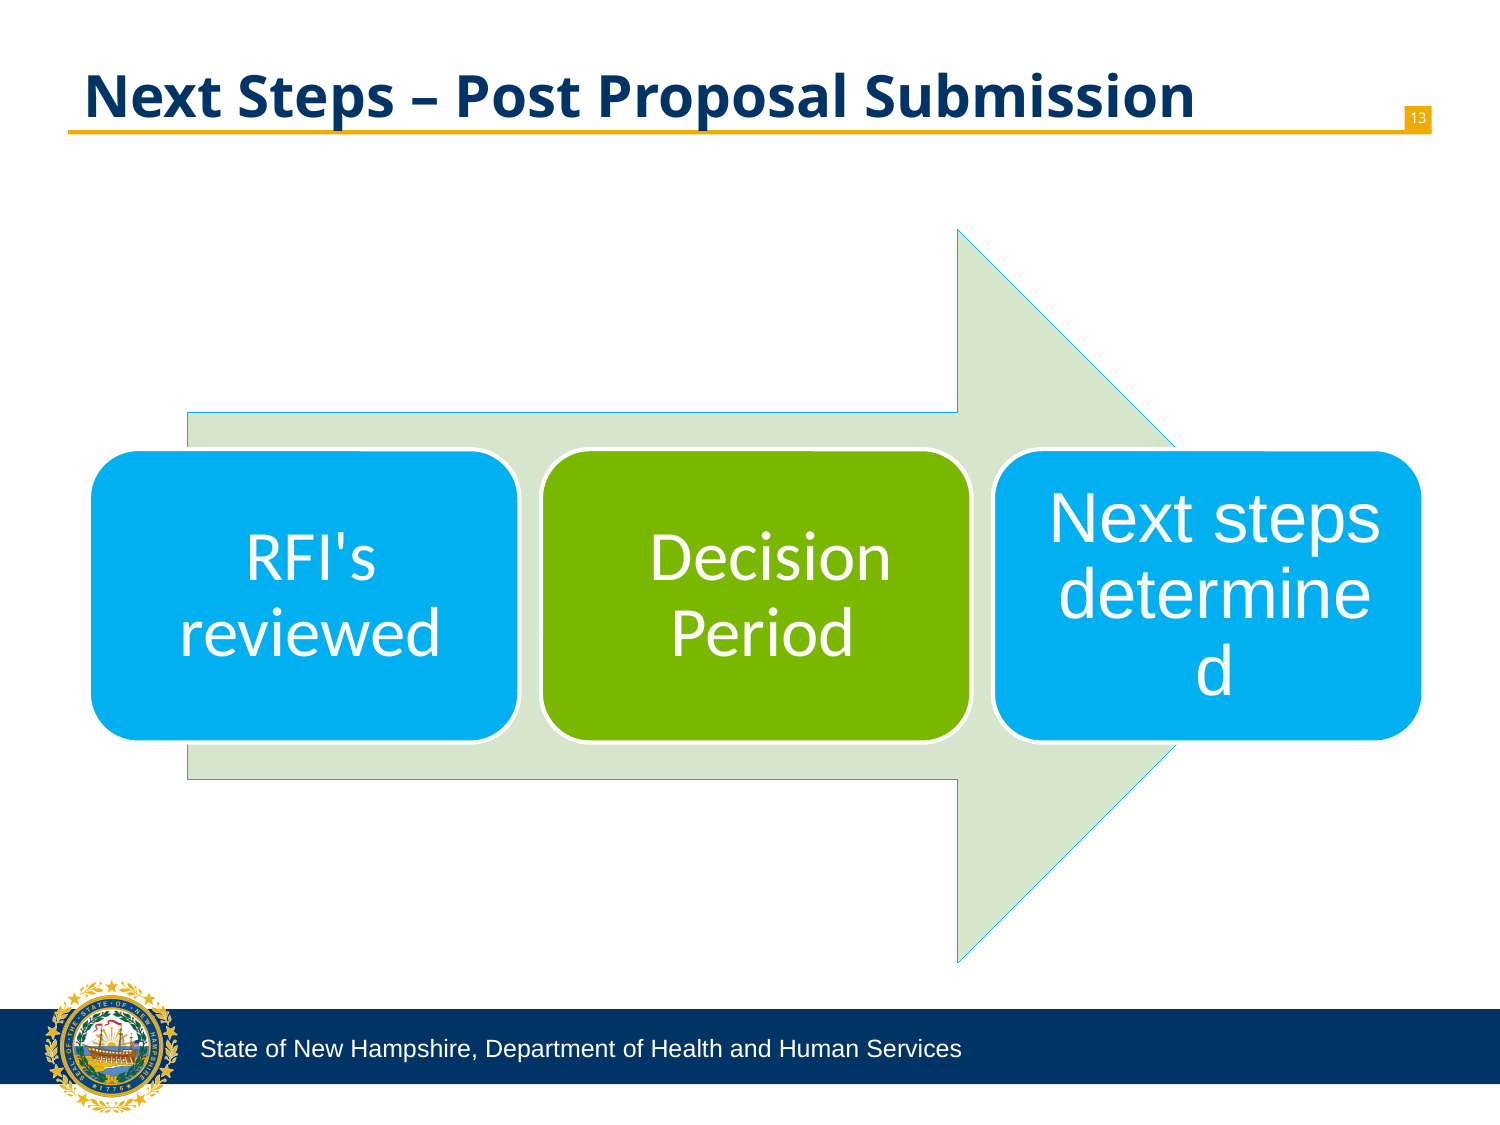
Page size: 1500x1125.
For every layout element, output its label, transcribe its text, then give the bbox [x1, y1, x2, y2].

title Next Steps – Post Proposal Submission [67, 50, 1376, 137]
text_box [87, 228, 1426, 963]
picture [37, 972, 186, 1121]
